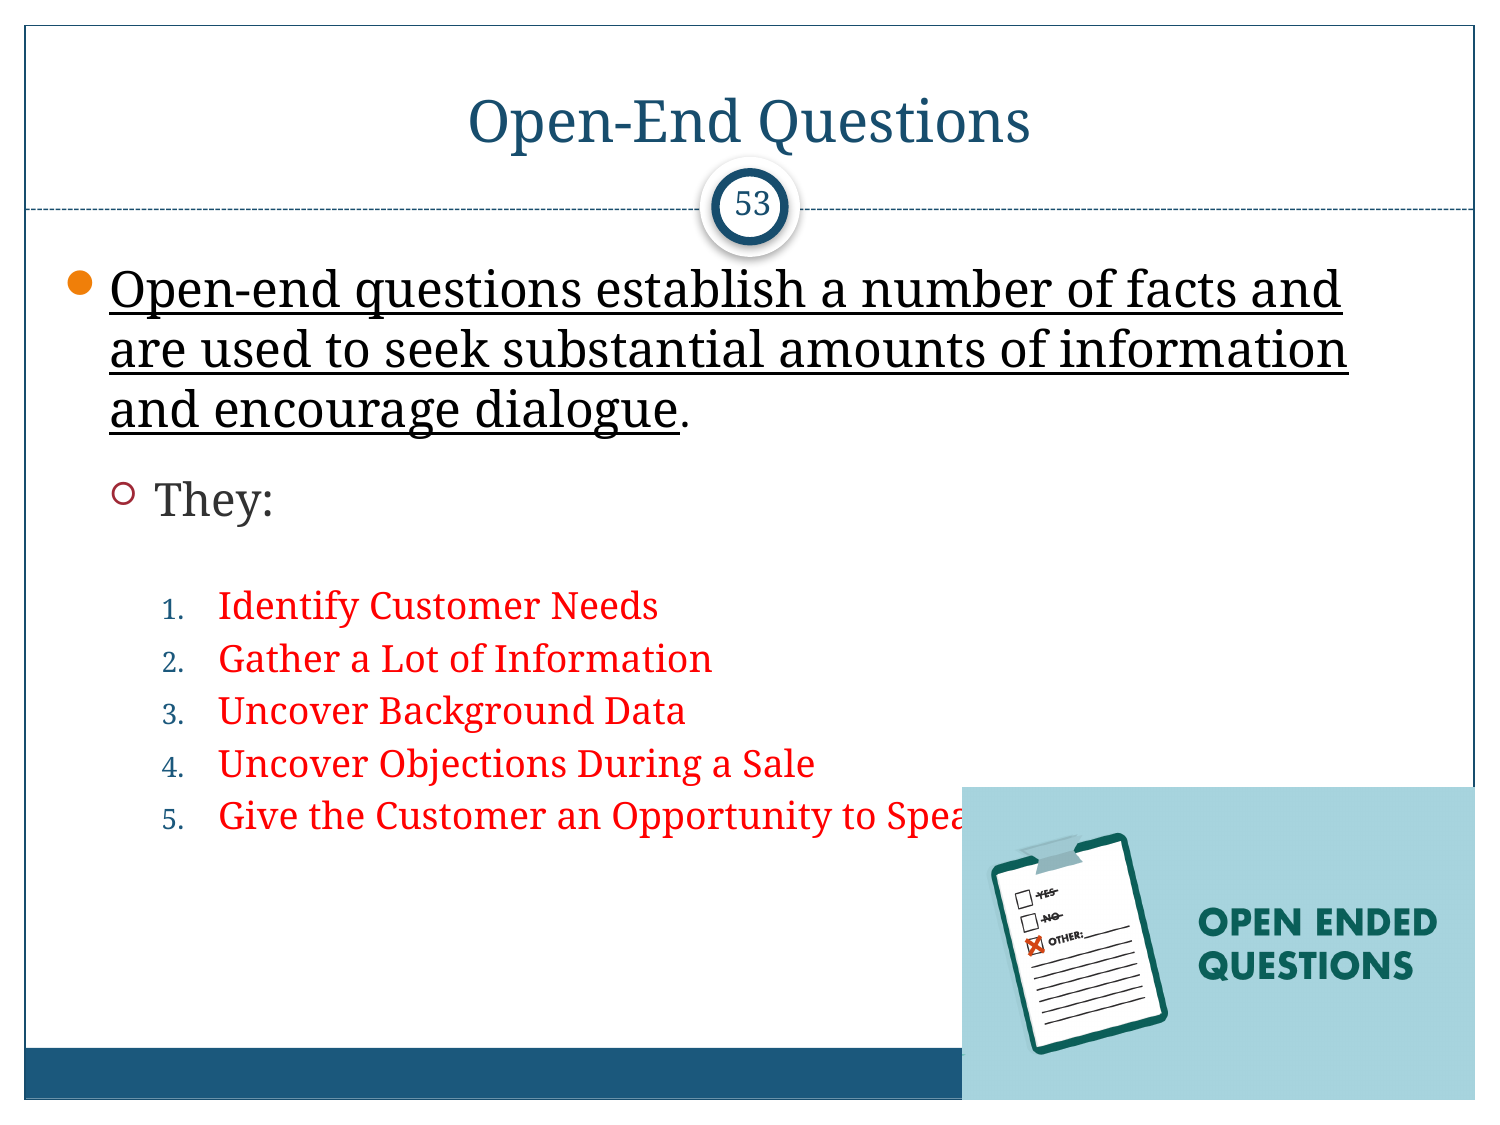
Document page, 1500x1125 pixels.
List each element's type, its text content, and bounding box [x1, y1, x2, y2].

title Open-End Questions [49, 37, 1450, 162]
list Open-end questions establish a number of facts and are used to seek substantial amounts of information and encourage dialogue. They: Identify Customer Needs Gather a Lot of Information Uncover Background Data Uncover Objections During a Sale Give the Customer an Opportunity to Speak [49, 250, 1445, 1001]
picture [962, 787, 1476, 1101]
slide_number 53 [715, 168, 791, 241]
